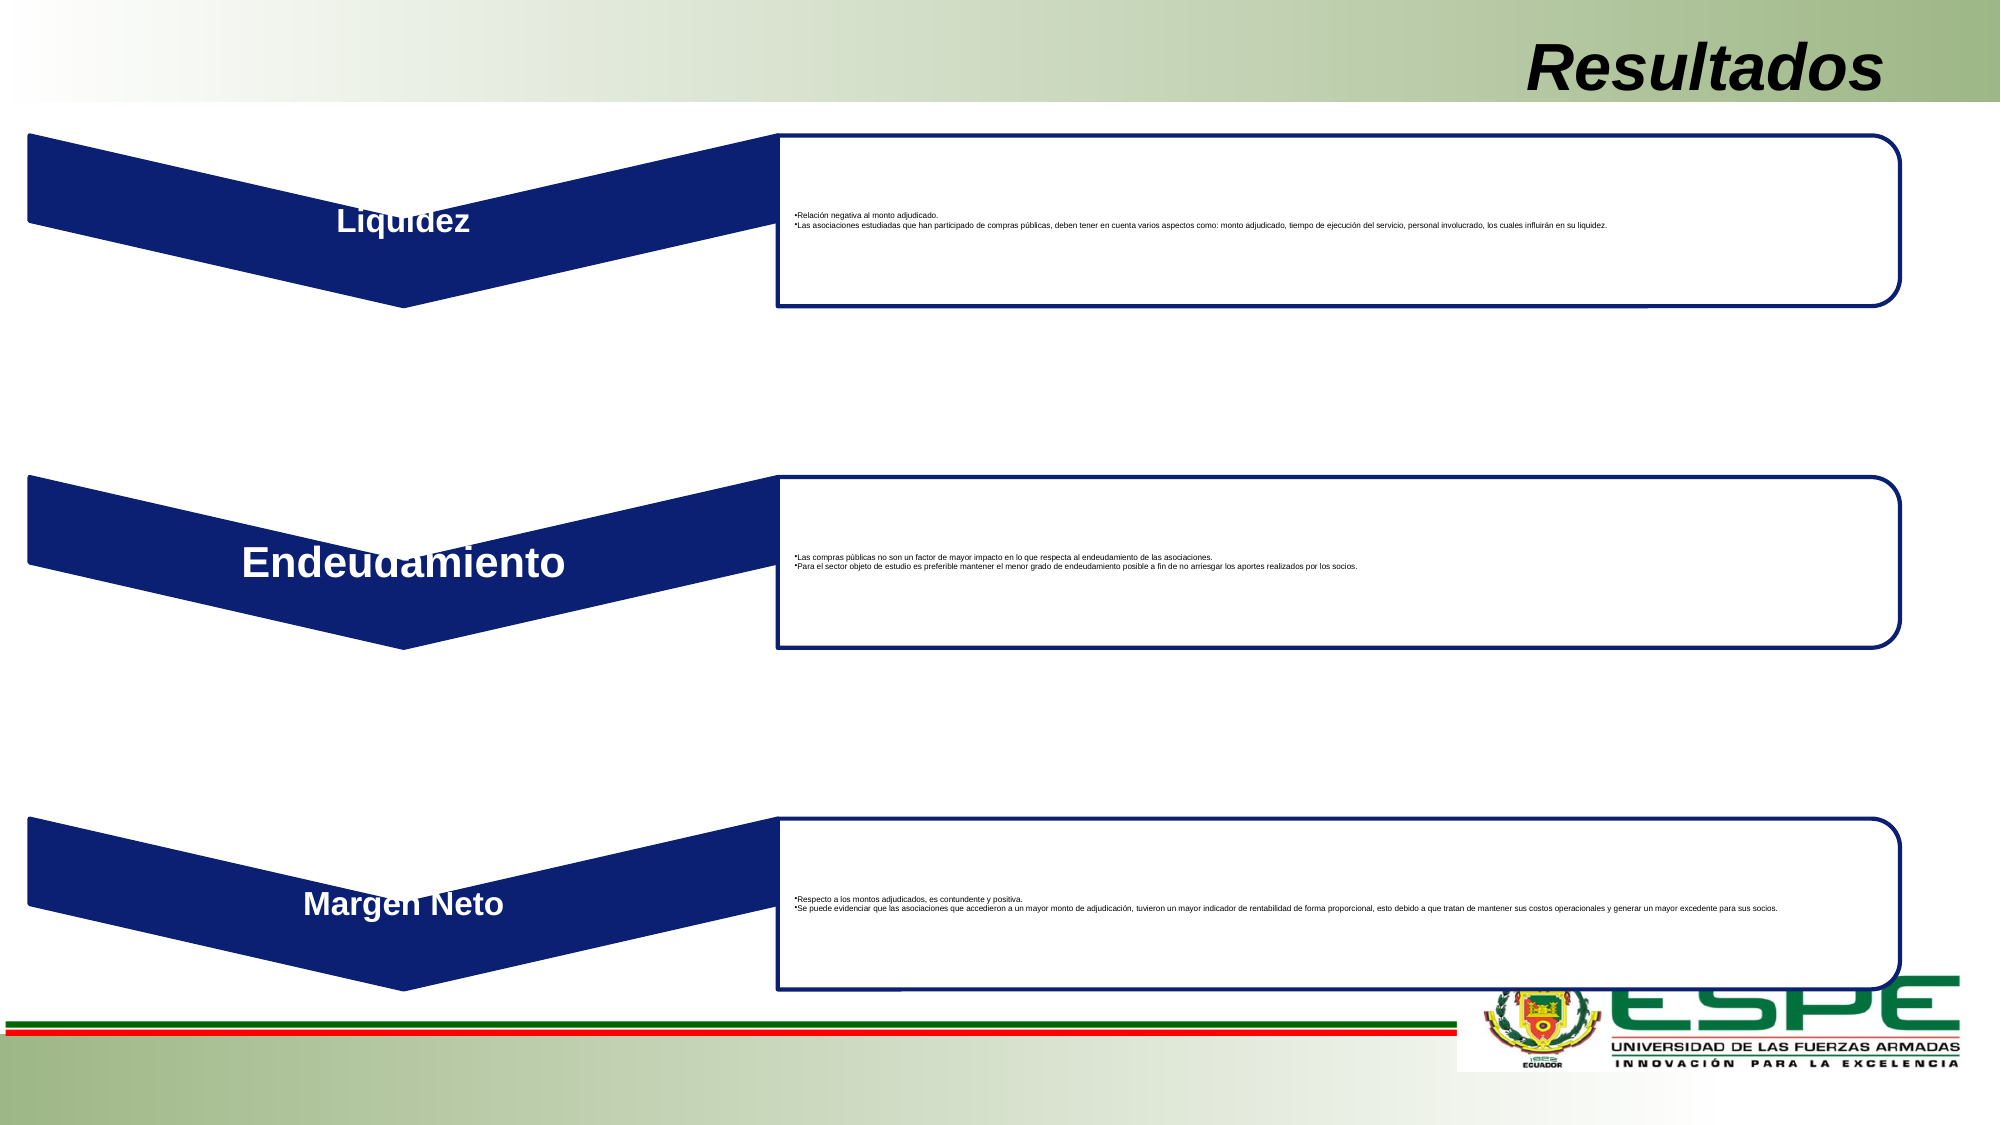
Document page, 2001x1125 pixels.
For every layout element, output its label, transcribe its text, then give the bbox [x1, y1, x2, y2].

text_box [29, 135, 1901, 990]
title Resultados [99, 15, 1900, 134]
picture [1456, 968, 1994, 1072]
